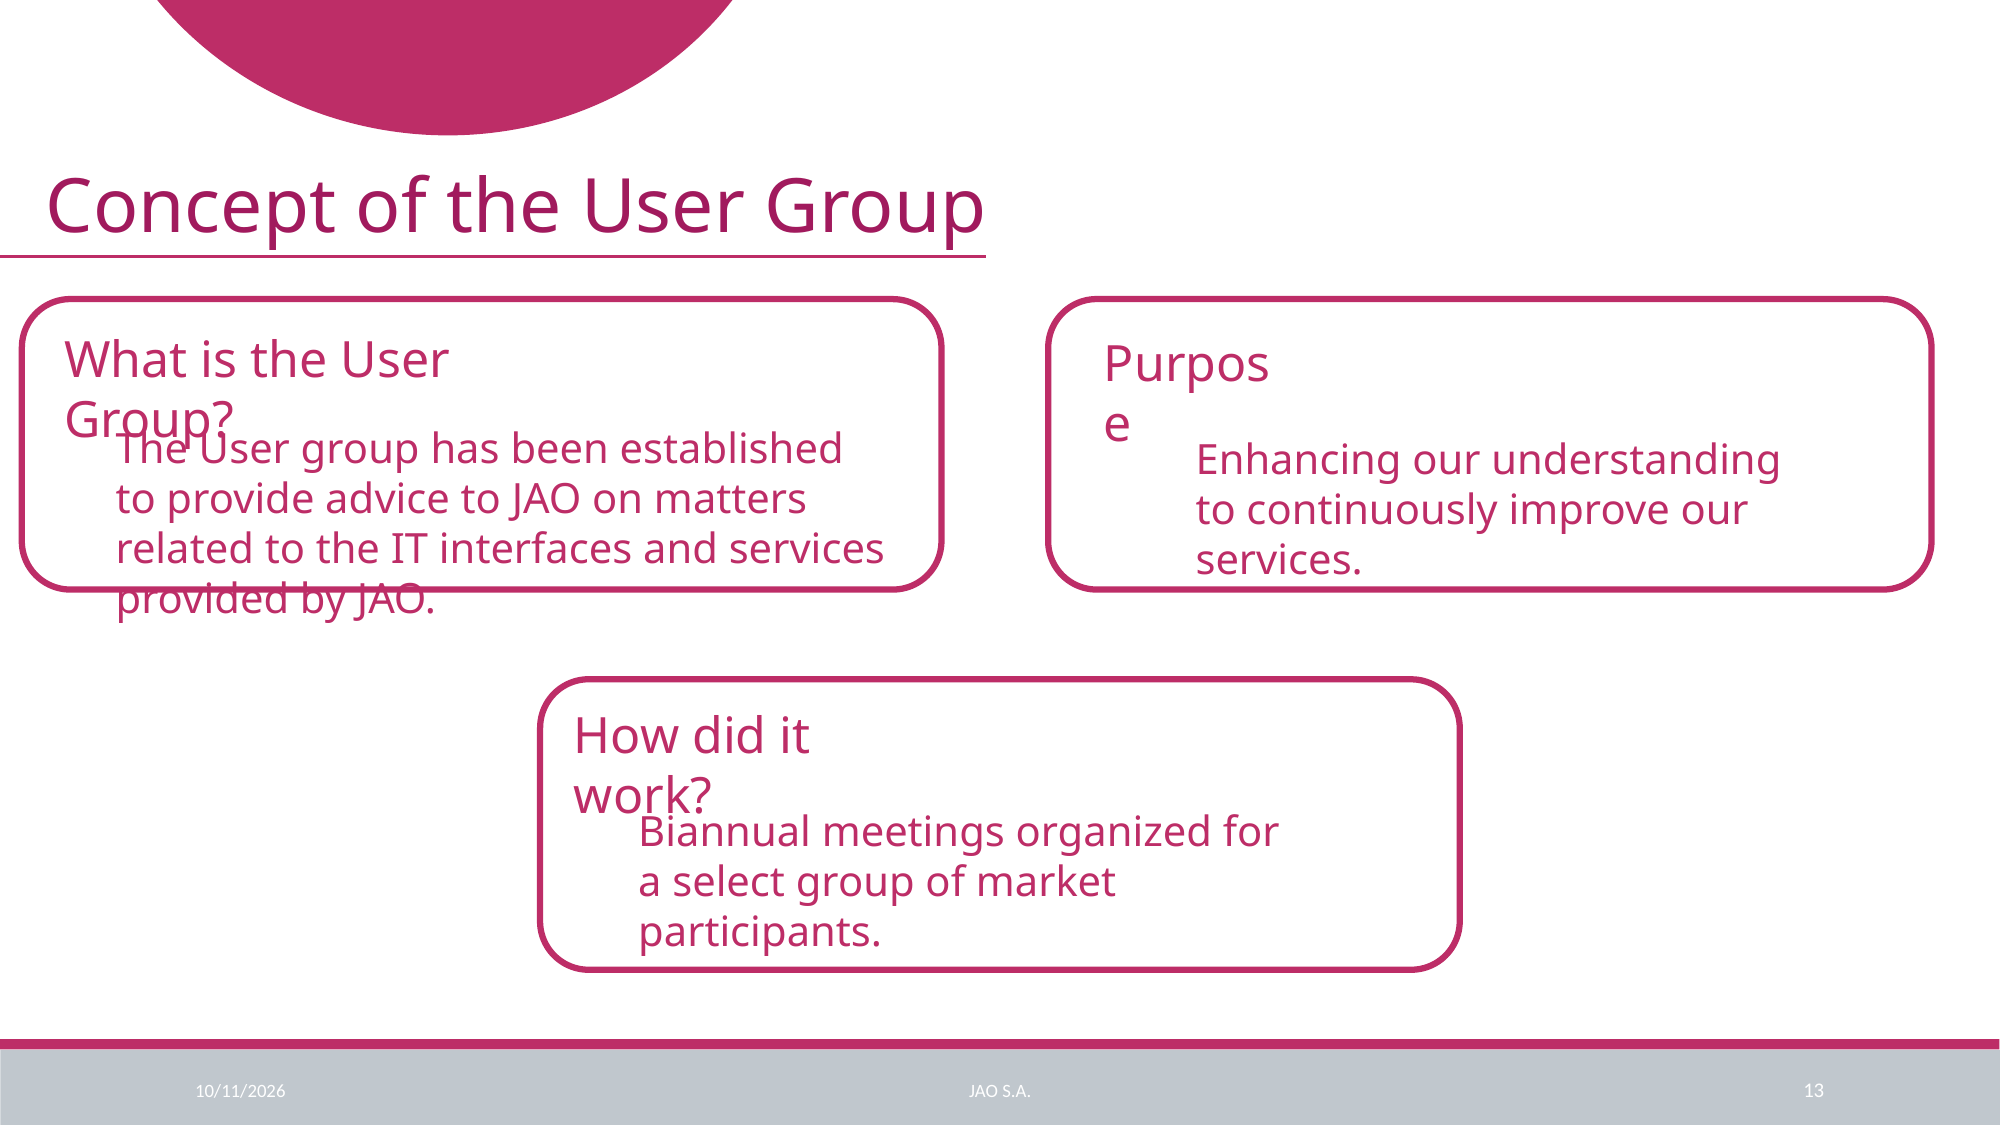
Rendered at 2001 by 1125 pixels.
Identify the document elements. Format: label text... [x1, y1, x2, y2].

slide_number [179, 1059, 586, 1120]
text_box [1046, 297, 1933, 591]
slide_number 13 [1624, 1059, 1840, 1120]
text_box [155, 0, 735, 137]
footer JAO S.A. [604, 1059, 1396, 1120]
text_box [20, 297, 943, 591]
text_box Purpose [1089, 324, 1311, 459]
text_box The User group has been established to provide advice to JAO on matters related to the IT interfaces and services provided by JAO. [100, 589, 908, 675]
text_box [539, 678, 1461, 971]
text_box Concept of the User Group [31, 150, 1277, 256]
